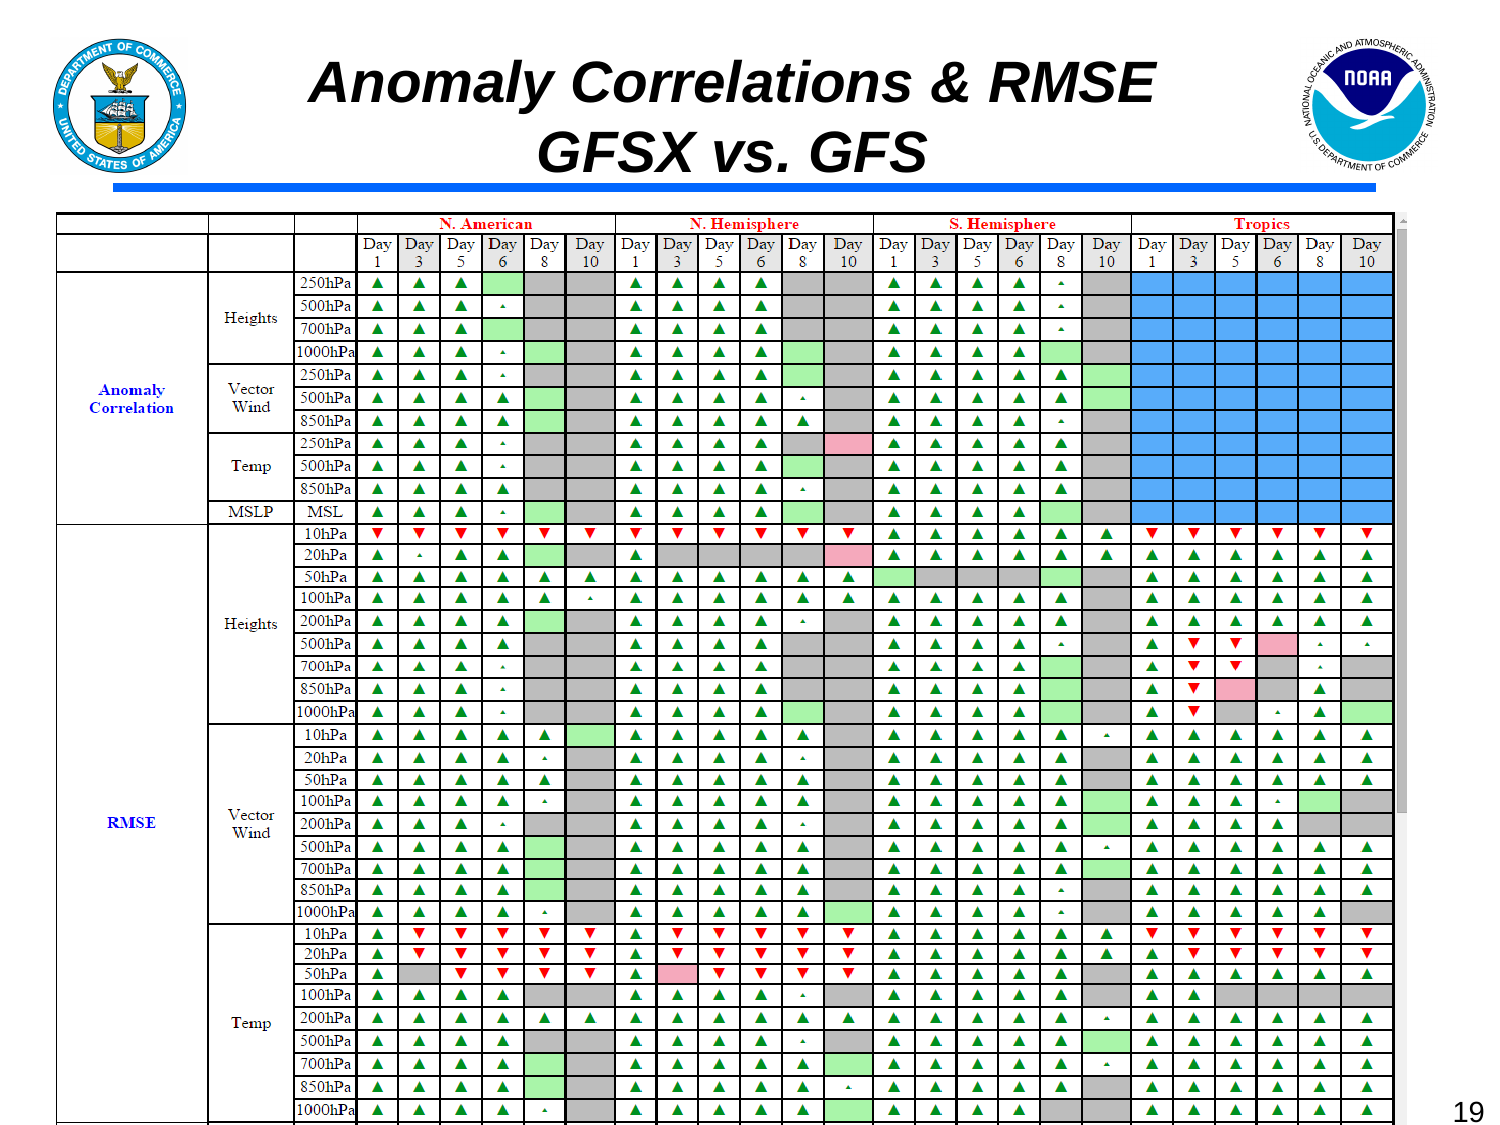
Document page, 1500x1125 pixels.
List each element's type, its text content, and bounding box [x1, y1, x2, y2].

picture [50, 37, 188, 175]
picture [155, 145, 161, 155]
slide_number 19 [1411, 1085, 1500, 1125]
picture [1300, 37, 1438, 173]
picture [69, 55, 161, 157]
picture [56, 212, 1407, 1125]
picture [83, 52, 91, 60]
text_box Anomaly Correlations & RMSE GFSX vs. GFS [161, 36, 1305, 163]
picture [151, 54, 159, 62]
